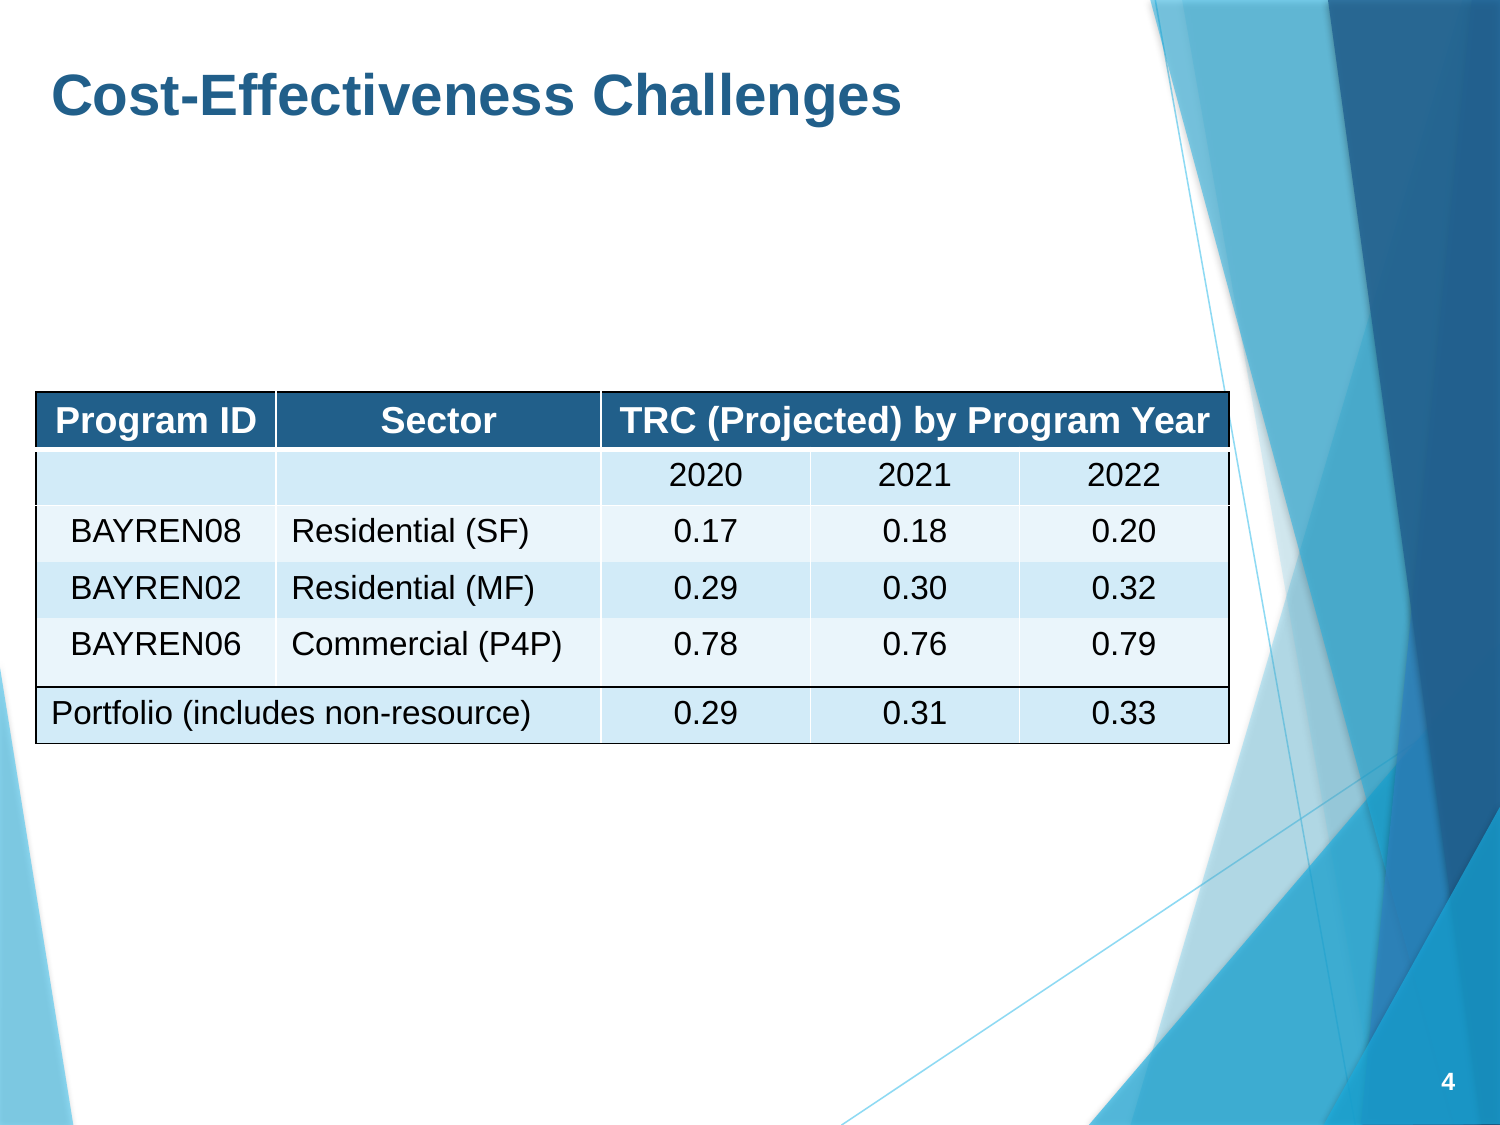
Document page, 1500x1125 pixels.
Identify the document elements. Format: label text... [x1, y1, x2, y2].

table_cell 0.33 [1020, 688, 1228, 743]
slide_number 4 [1386, 1050, 1471, 1111]
table_cell 0.79 [1020, 618, 1228, 686]
table_cell 0.32 [1020, 562, 1228, 618]
table_cell 0.29 [602, 688, 810, 743]
table_cell Residential (MF) [277, 562, 600, 618]
table_cell 0.18 [811, 506, 1019, 562]
table_cell 0.20 [1020, 506, 1228, 562]
table_header Program ID [37, 393, 275, 447]
table_cell 0.30 [811, 562, 1019, 618]
text_box Cost-Effectiveness Challenges [36, 55, 1168, 273]
table_cell 0.76 [811, 618, 1019, 686]
table_cell 0.29 [602, 562, 810, 618]
table_cell 2020 [602, 452, 810, 505]
table_cell 2022 [1020, 452, 1228, 505]
table_cell [277, 452, 600, 505]
table_cell BAYREN06 [37, 618, 275, 686]
table_cell 0.31 [811, 688, 1019, 743]
table_cell 0.17 [602, 506, 810, 562]
table_cell Portfolio (includes non-resource) [37, 688, 600, 743]
table_header Sector [277, 393, 600, 447]
table_cell [37, 452, 275, 505]
table_cell BAYREN08 [37, 506, 275, 562]
table_cell Commercial (P4P) [277, 618, 600, 686]
table_cell 2021 [811, 452, 1019, 505]
table_cell BAYREN02 [37, 562, 275, 618]
table_cell Residential (SF) [277, 506, 600, 562]
table_header TRC (Projected) by Program Year [602, 393, 1228, 447]
table_cell 0.78 [602, 618, 810, 686]
